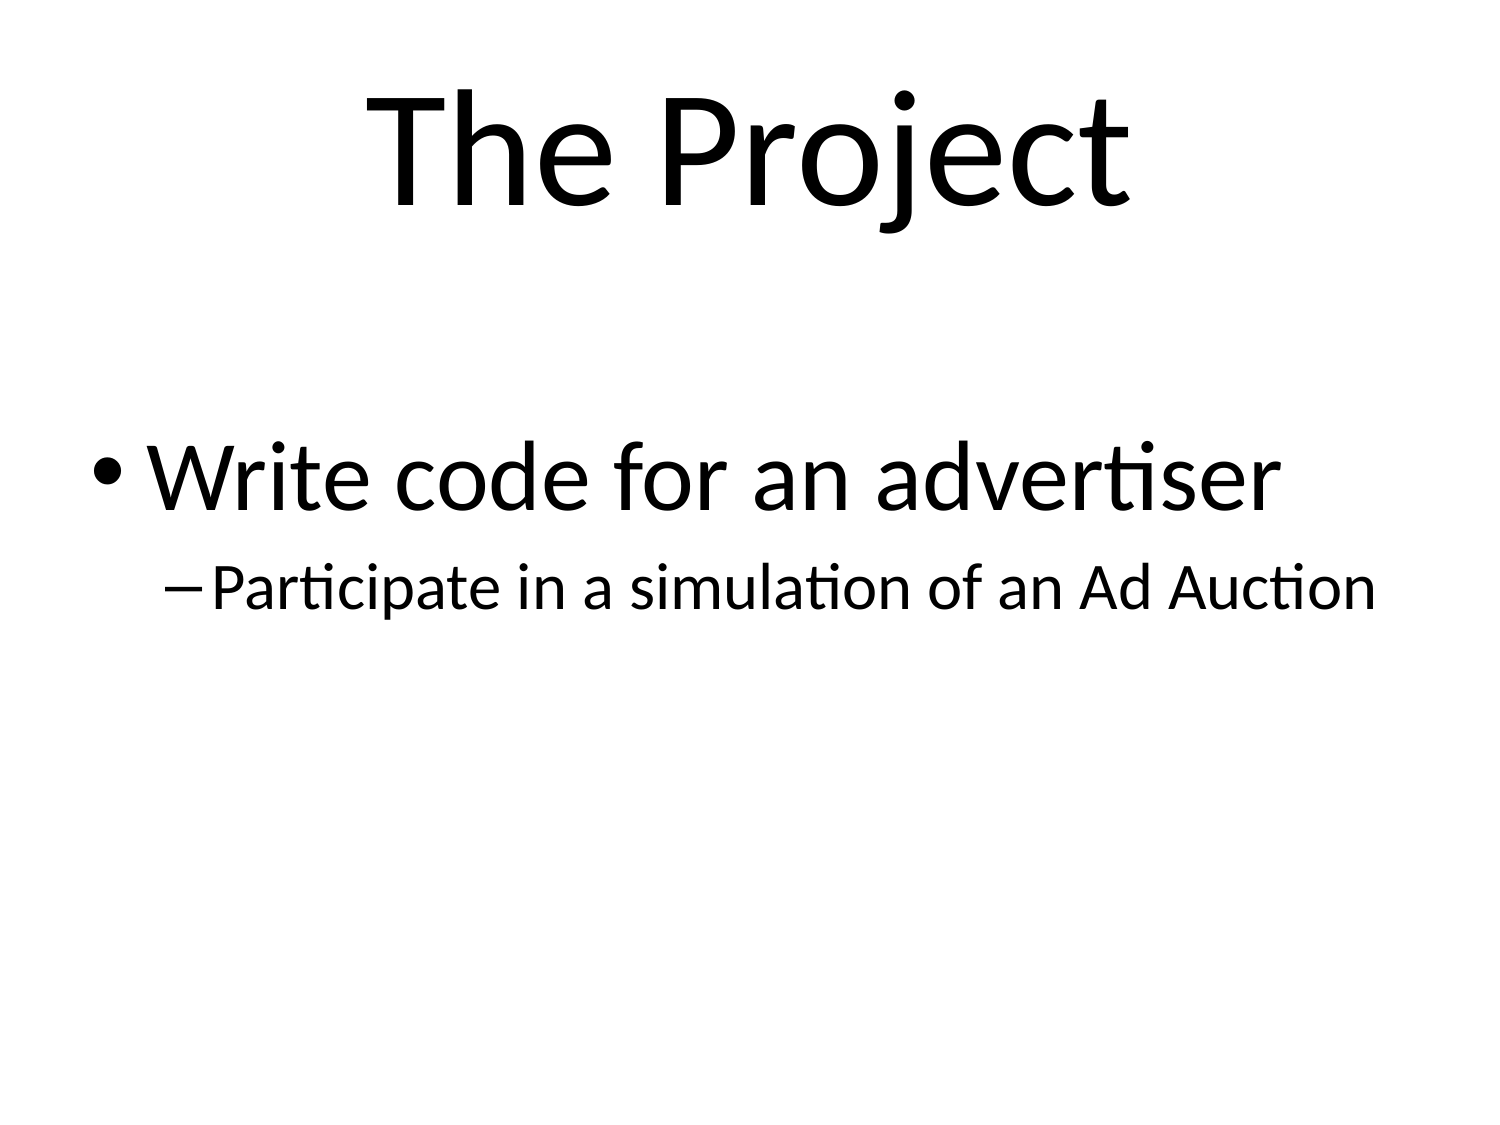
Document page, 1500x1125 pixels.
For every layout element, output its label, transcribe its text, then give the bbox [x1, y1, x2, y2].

list Write code for an advertiser Participate in a simulation of an Ad Auction [75, 262, 1425, 681]
title The Project [75, 45, 1425, 233]
